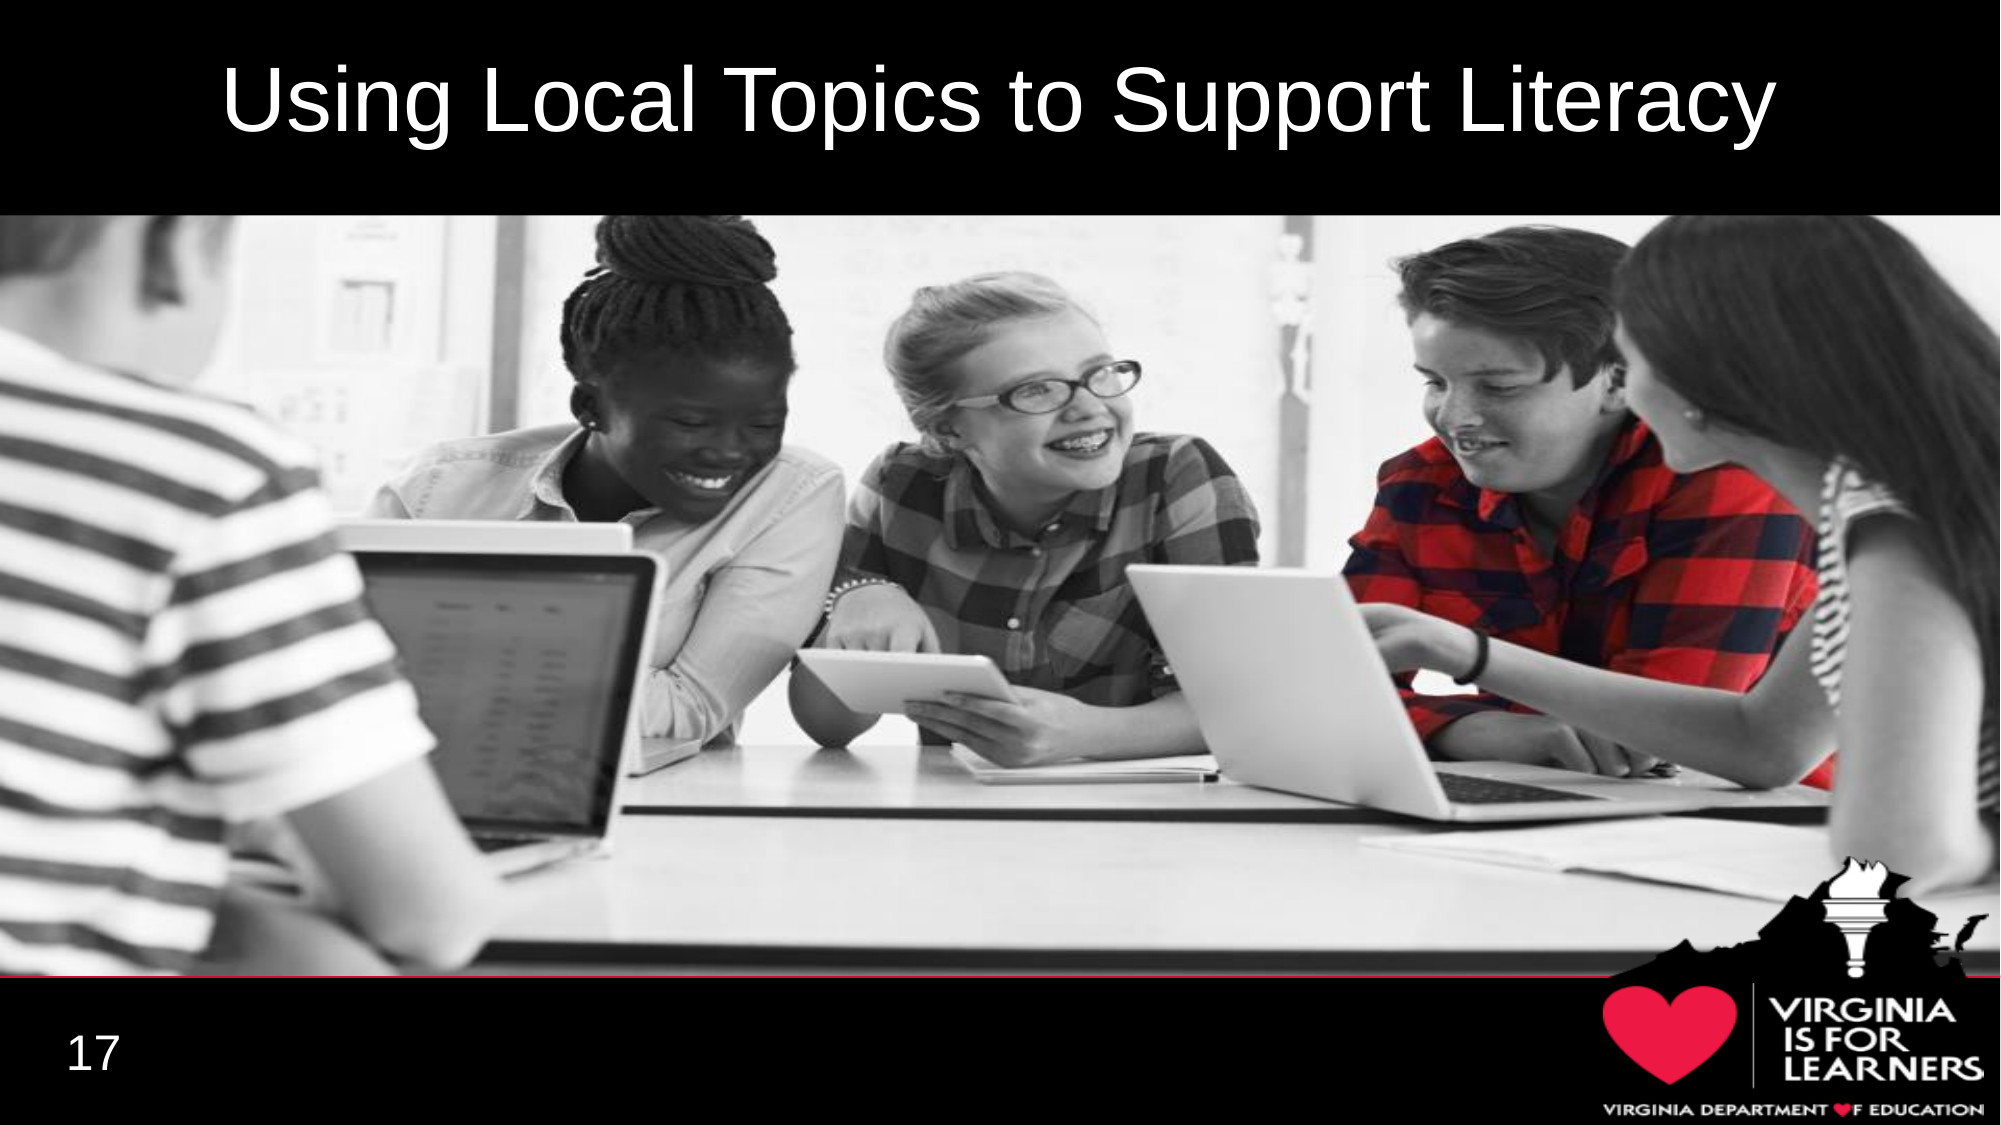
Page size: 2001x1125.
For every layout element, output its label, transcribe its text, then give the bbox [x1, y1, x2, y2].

picture [0, 216, 2000, 979]
picture [1603, 983, 1984, 1117]
title Using Local Topics to Support Literacy [0, 0, 2000, 216]
